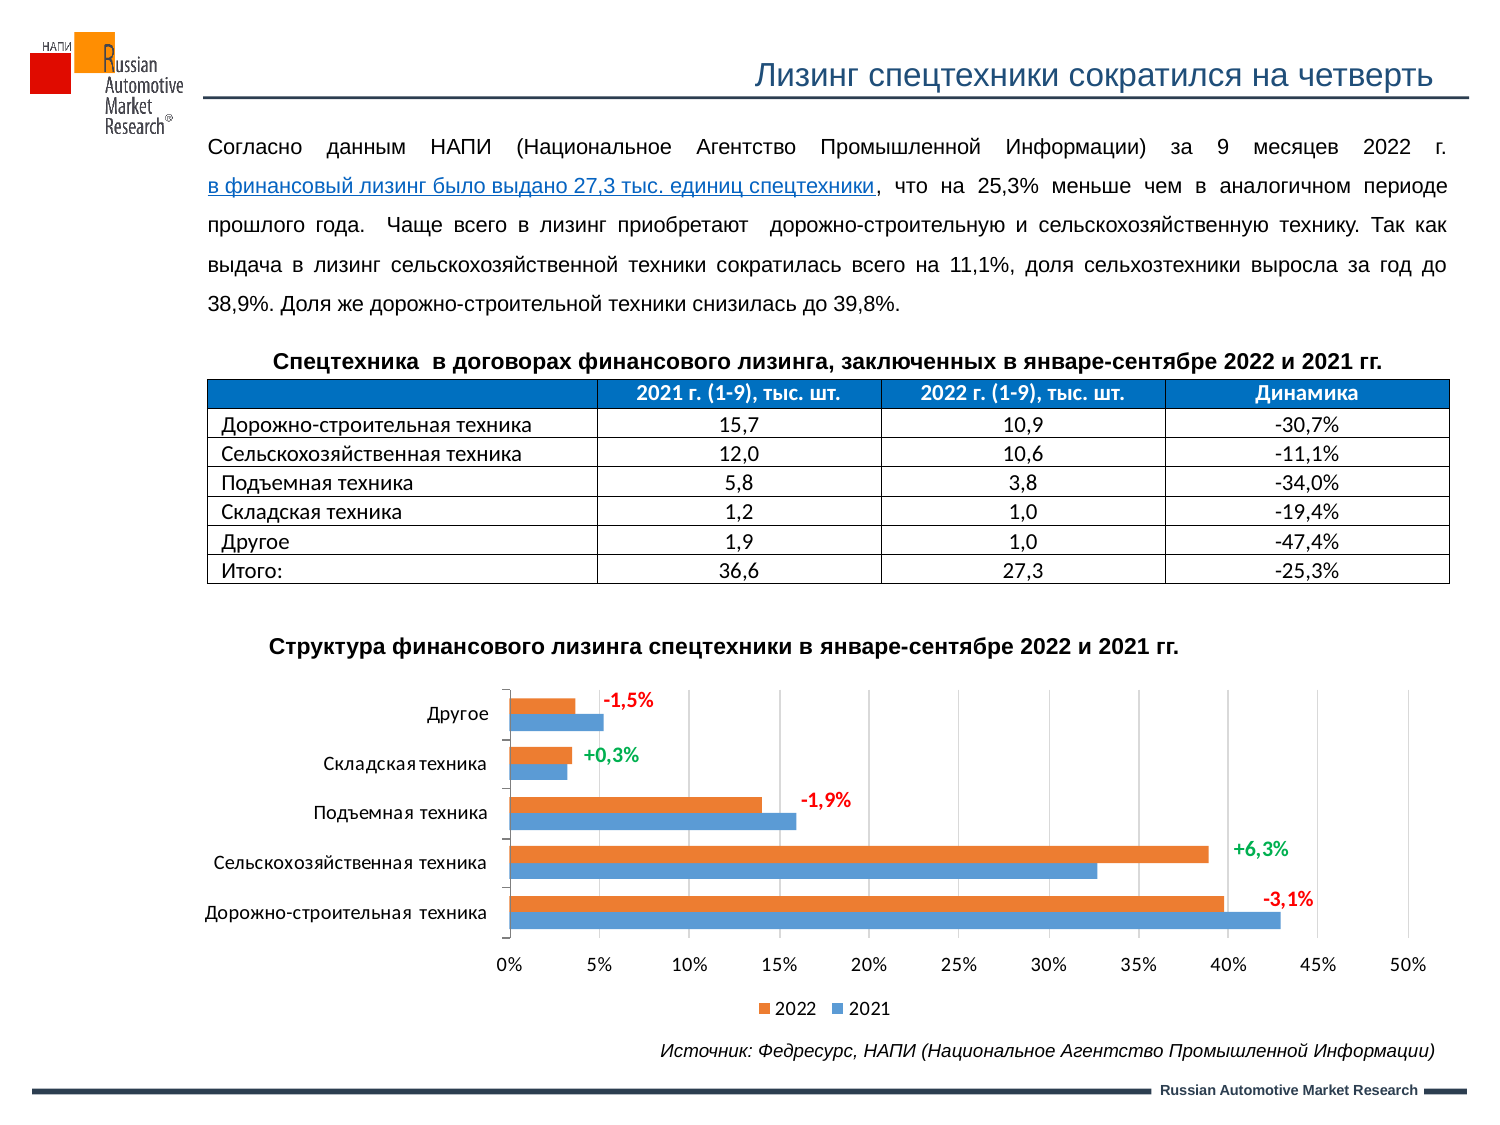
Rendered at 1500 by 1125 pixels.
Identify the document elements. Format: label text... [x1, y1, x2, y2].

text_box Лизинг спецтехники сократился на четверть [221, 30, 1450, 102]
table_header [208, 381, 597, 408]
table_cell -25,3% [1166, 555, 1449, 583]
text_box Согласно данным НАПИ (Национальное Агентство Промышленной Информации) за 9 месяцев 2022 г. в финансовый лизинг было выдано 27,3 тыс. единиц спецтехники, что на 25,3% меньше чем в аналогичном периоде прошлого года. Чаще всего в лизинг приобретают дорожно-строительную и сельскохозяйственную технику. Так как выдача в лизинг сельскохозяйственной техники сократилась всего на 11,1%, доля сельхозтехники выросла за год до 38,9%. Доля же дорожно-строительной техники снизилась до 39,8%. [192, 111, 1464, 324]
table_cell Сельскохозяйственная техника [208, 438, 597, 466]
table_cell 10,9 [882, 409, 1165, 437]
table_cell 15,7 [598, 409, 881, 437]
table_cell 3,8 [882, 467, 1165, 496]
table_cell -30,7% [1166, 409, 1449, 437]
table_cell -19,4% [1166, 497, 1449, 525]
table_cell -47,4% [1166, 526, 1449, 554]
table_header Динамика [1166, 381, 1449, 408]
table_cell 27,3 [882, 555, 1165, 583]
table_cell 1,0 [882, 497, 1165, 525]
table_header 2022 г. (1-9), тыс. шт. [882, 381, 1165, 408]
table_cell 5,8 [598, 467, 881, 496]
table_cell Складская техника [208, 497, 597, 525]
table_cell Дорожно-строительная техника [208, 409, 597, 437]
picture [192, 666, 1449, 1040]
table_header 2021 г. (1-9), тыс. шт. [598, 381, 881, 408]
text_box Структура финансового лизинга спецтехники в январе-сентябре 2022 и 2021 гг. [207, 623, 1450, 667]
table_cell 36,6 [598, 555, 881, 583]
table_cell 1,9 [598, 526, 881, 554]
table_cell 12,0 [598, 438, 881, 466]
table_cell -34,0% [1166, 467, 1449, 496]
table_cell 1,2 [598, 497, 881, 525]
table_cell Подъемная техника [208, 467, 597, 496]
picture [30, 32, 183, 134]
table_cell -11,1% [1166, 438, 1449, 466]
table_cell Итого: [208, 555, 597, 583]
text_box Спецтехника в договорах финансового лизинга, заключенных в январе-сентябре 2022 и 2021 гг. [207, 338, 1450, 381]
table_cell Другое [208, 526, 597, 554]
table_cell 1,0 [882, 526, 1165, 554]
text_box Источник: Федресурс, НАПИ (Национальное Агентство Промышленной Информации) [409, 1031, 1450, 1070]
table_cell 10,6 [882, 438, 1165, 466]
